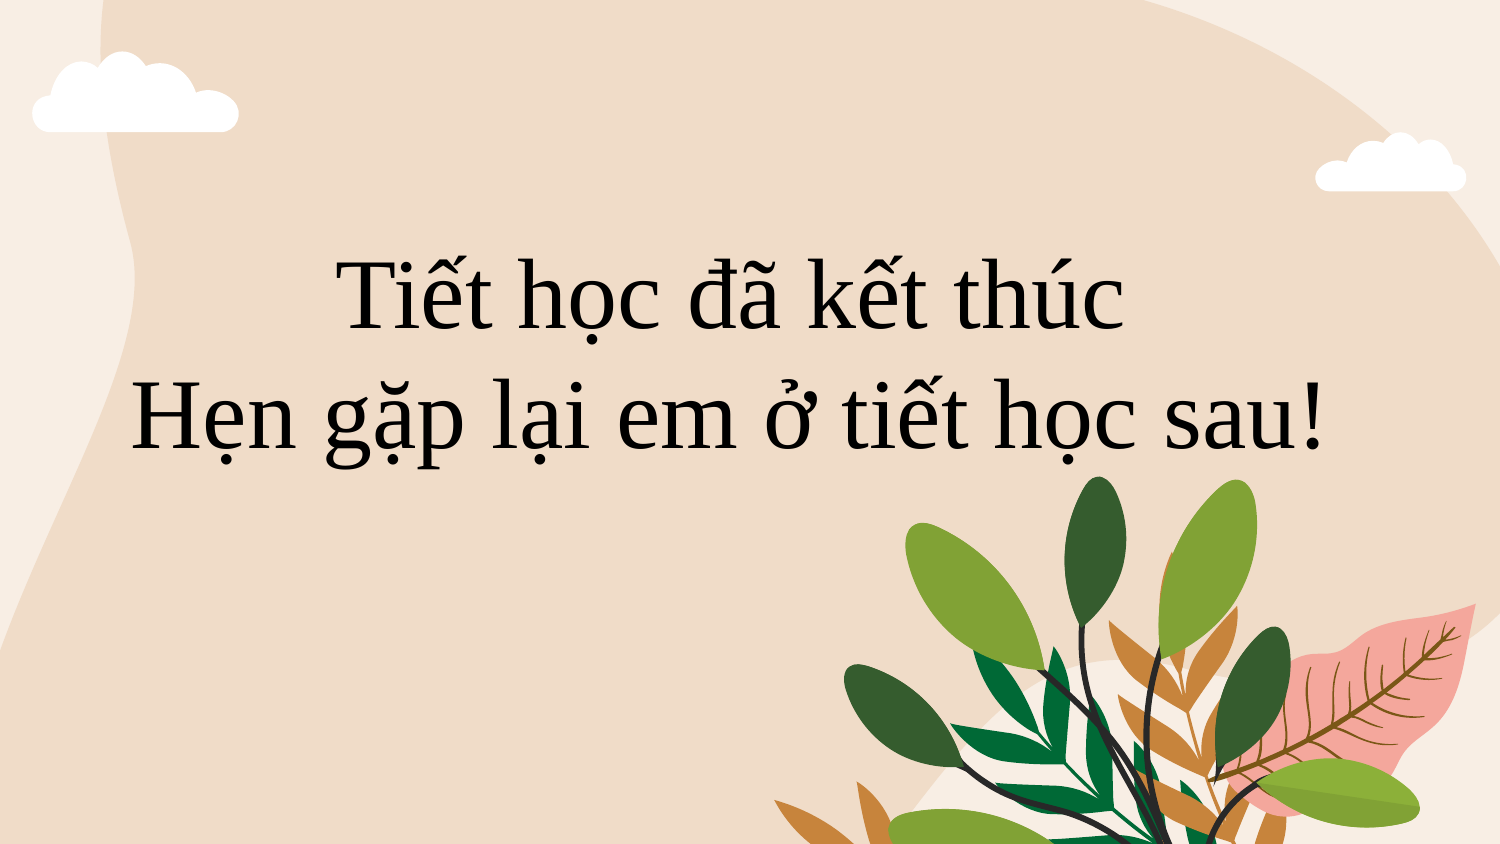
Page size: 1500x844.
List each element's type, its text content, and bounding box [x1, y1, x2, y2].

text_box Tiết học đã kết thúc Hẹn gặp lại em ở tiết học sau! [97, 220, 1365, 476]
